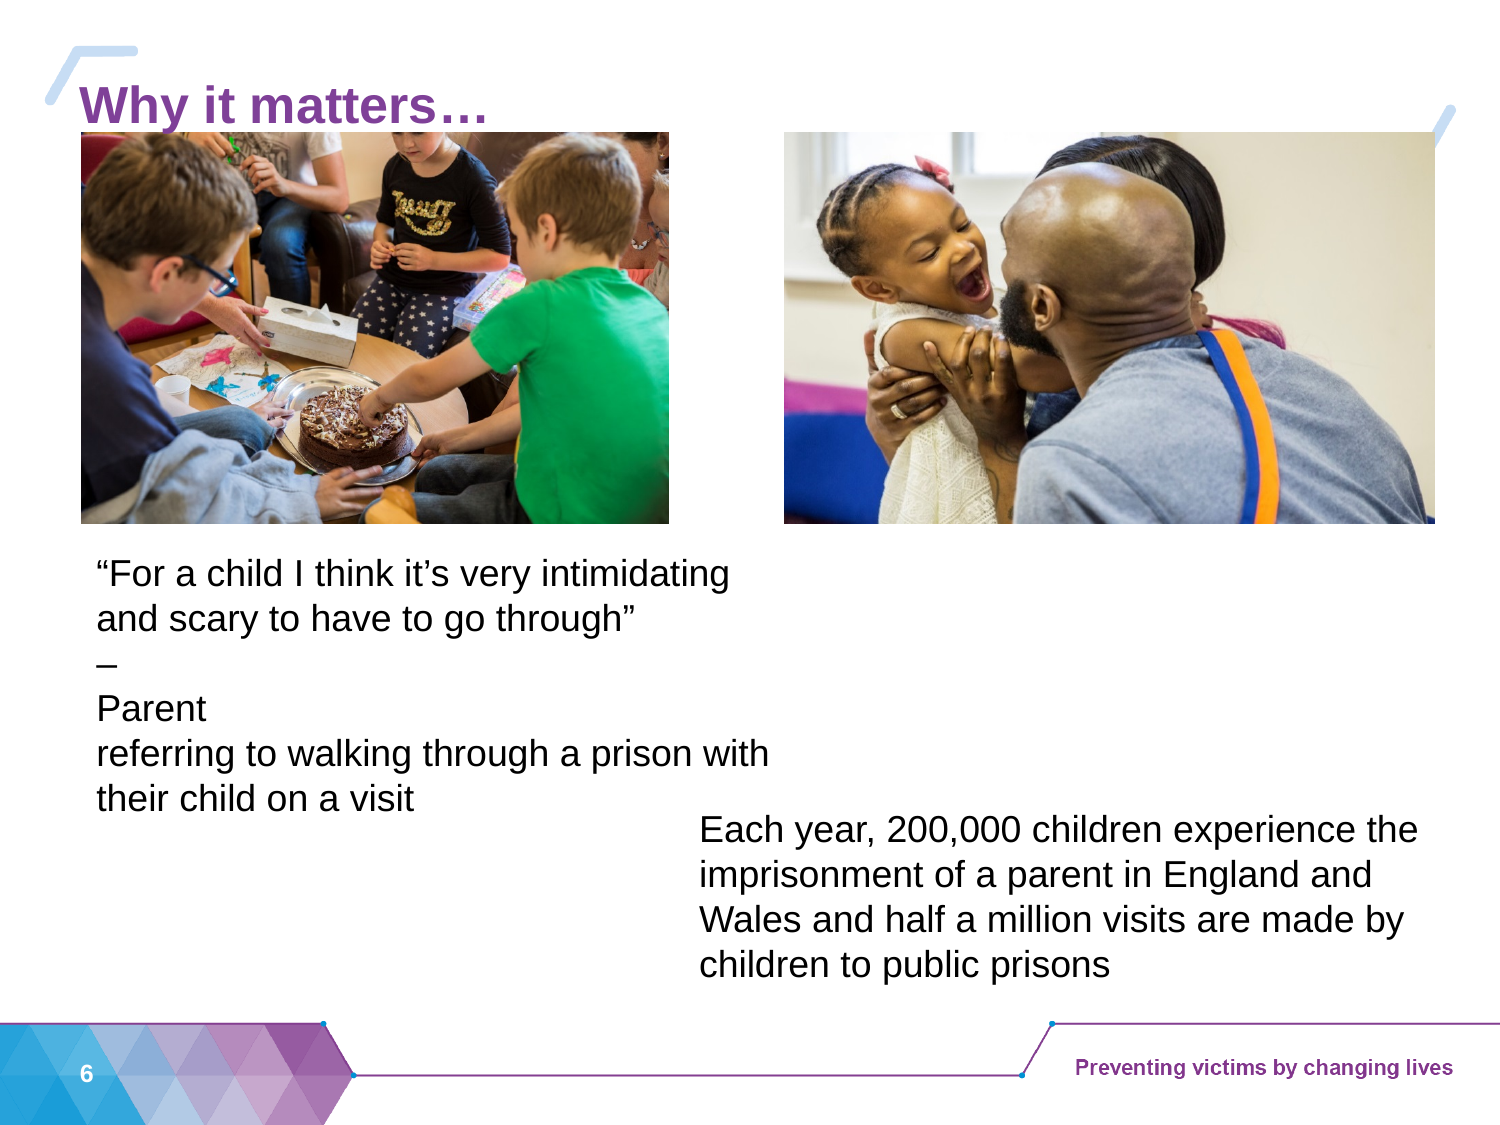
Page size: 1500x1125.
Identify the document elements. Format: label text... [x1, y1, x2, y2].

text_box Why it matters… [64, 70, 1435, 155]
picture [784, 0, 1500, 524]
picture [81, 132, 669, 524]
text_box “For a child I think it’s very intimidating and scary to have to go through” – Parent referring to walking through a prison with their child on a visit [81, 541, 832, 827]
picture [0, 1006, 1500, 1125]
picture [32, 0, 160, 128]
text_box Each year, 200,000 children experience the imprisonment of a parent in England and Wales and half a million visits are made by children to public prisons [684, 798, 1435, 993]
slide_number 6 [64, 1042, 193, 1103]
